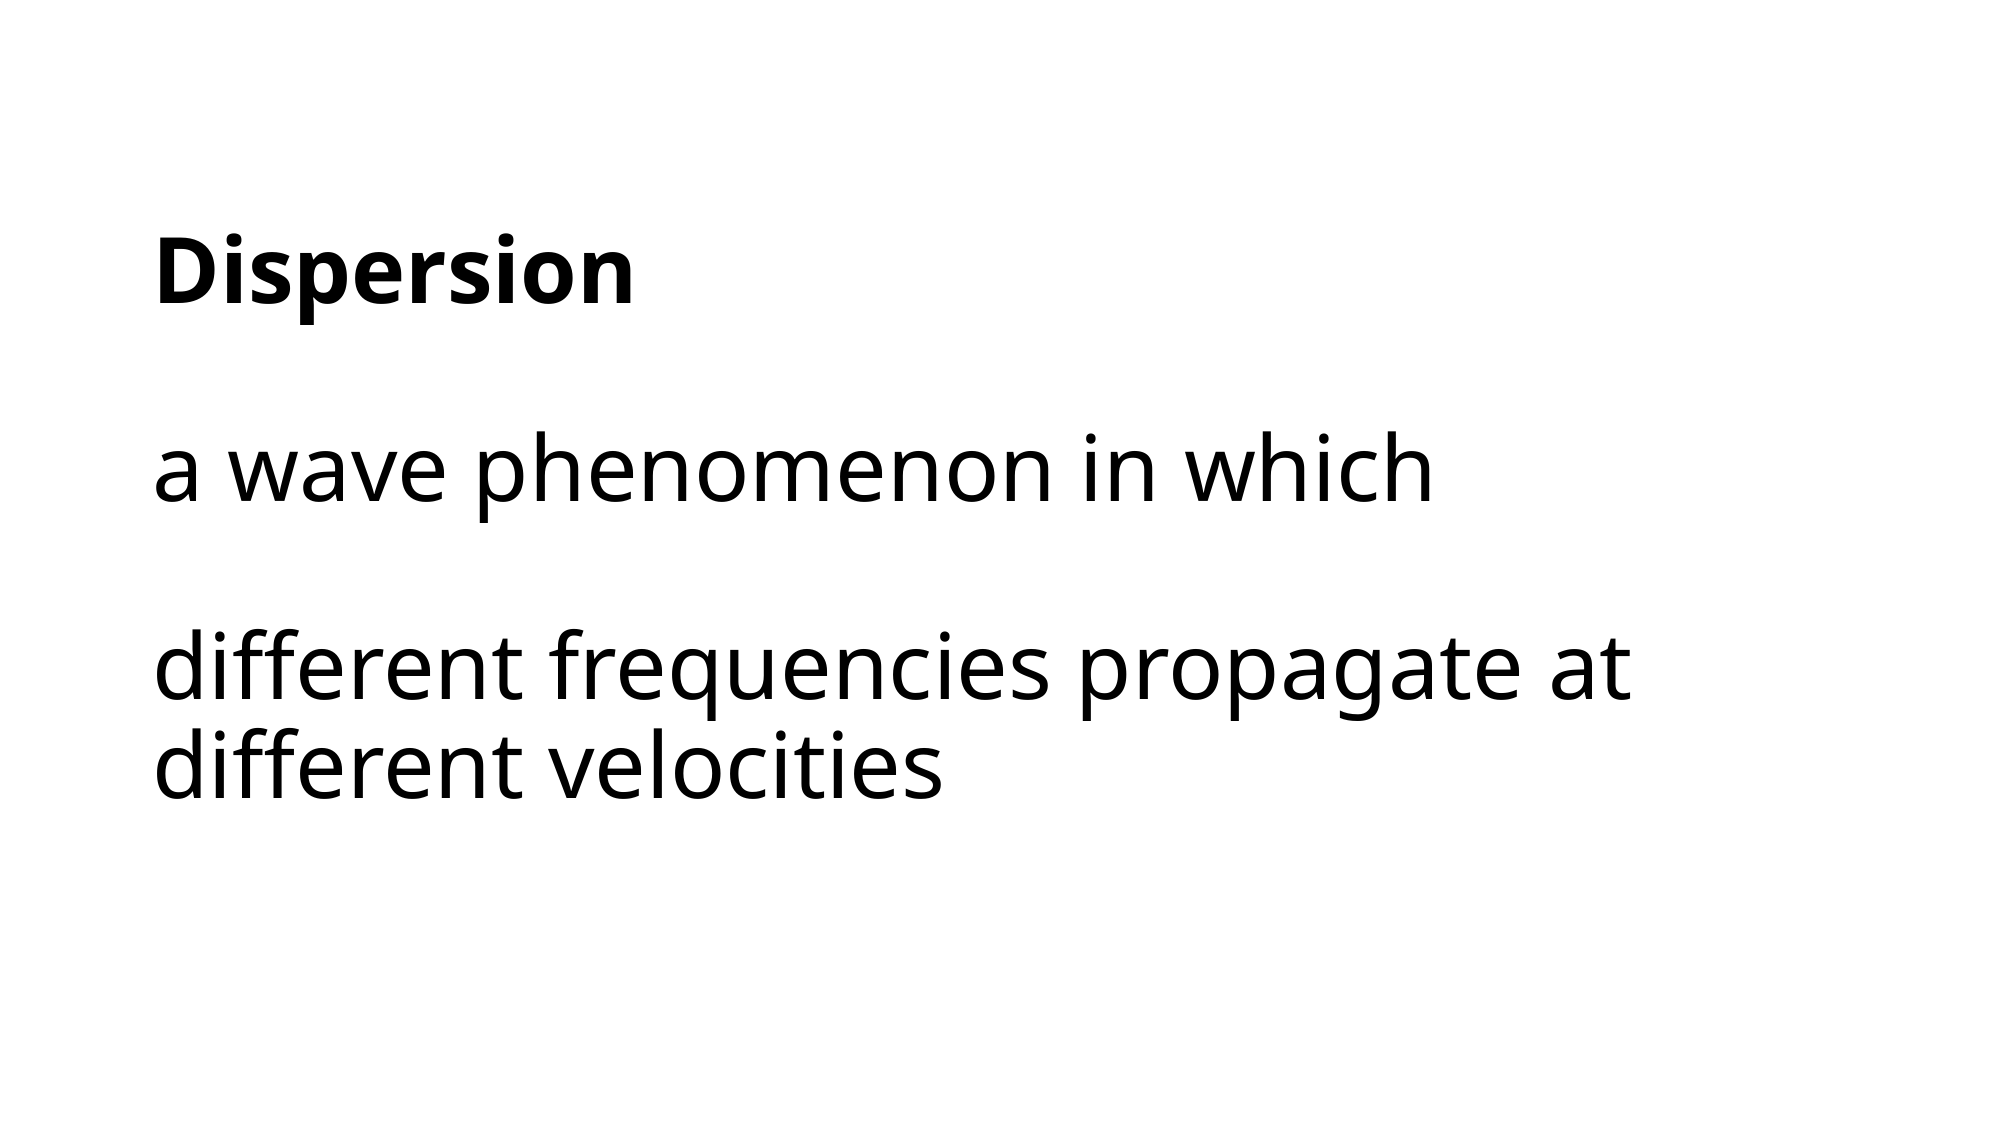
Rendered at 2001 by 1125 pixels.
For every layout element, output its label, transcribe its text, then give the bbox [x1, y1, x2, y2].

title Dispersion a wave phenomenon in which different frequencies propagate at different velocities [137, 59, 1863, 983]
